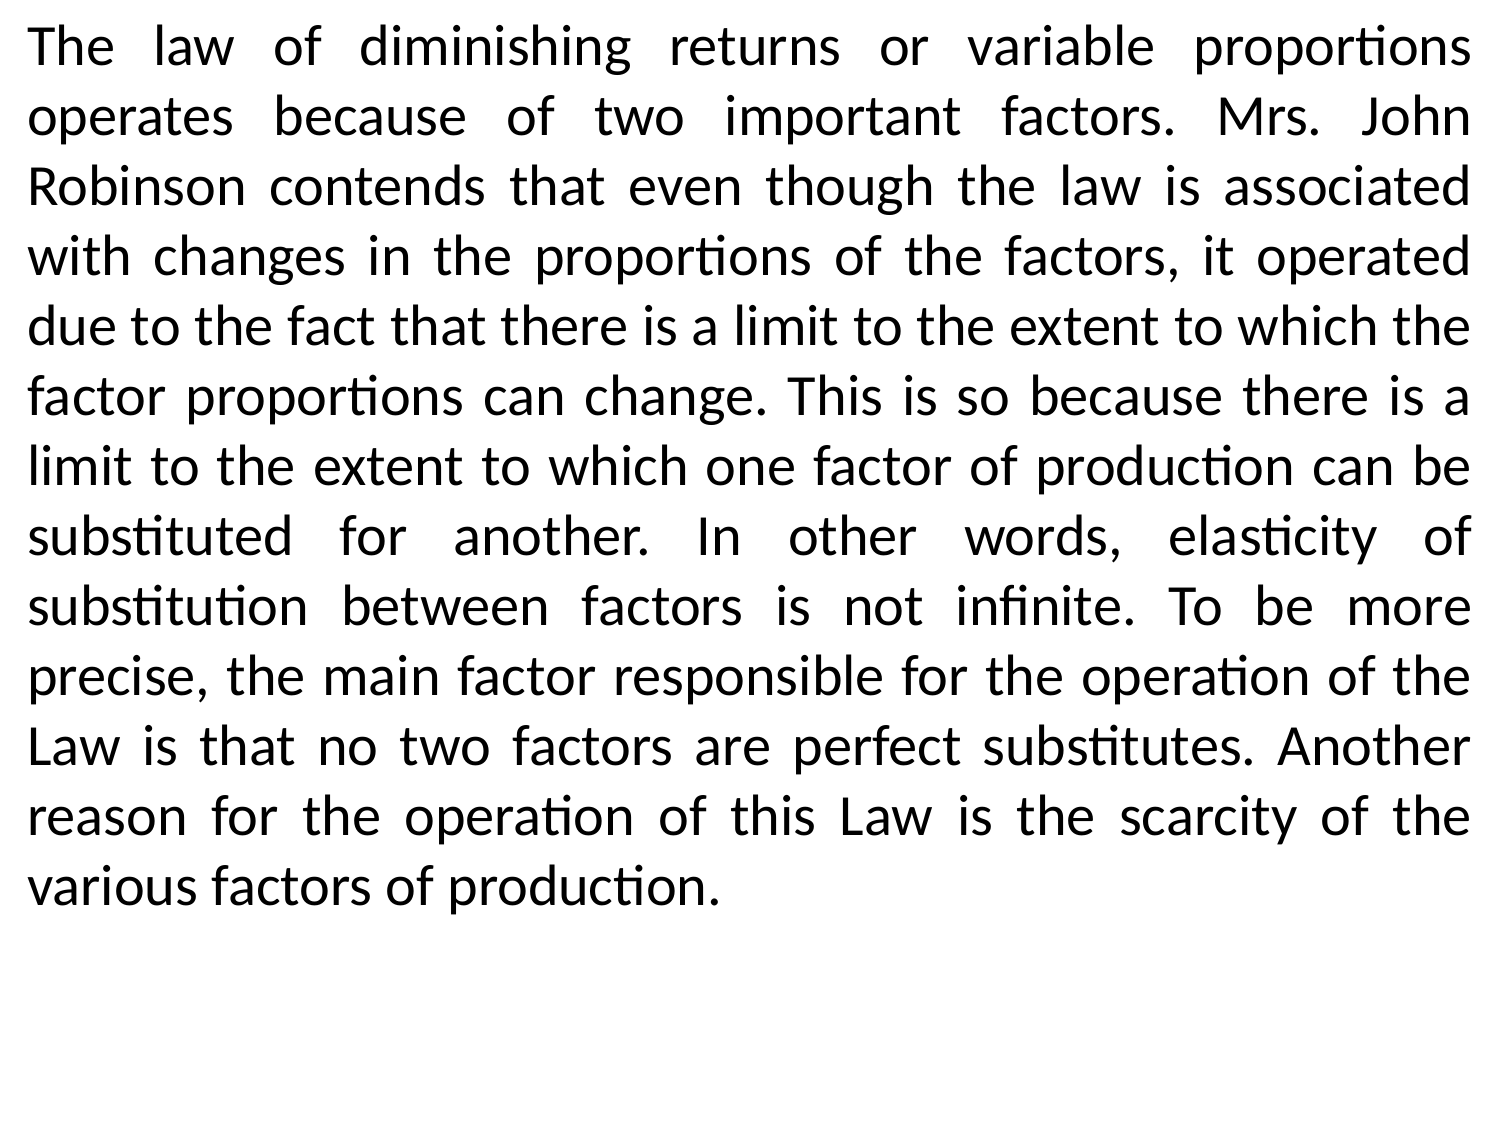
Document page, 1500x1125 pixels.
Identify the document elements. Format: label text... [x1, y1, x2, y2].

text_box The law of diminishing returns or variable proportions operates because of two important factors. Mrs. John Robinson contends that even though the law is associated with changes in the proportions of the factors, it operated due to the fact that there is a limit to the extent to which the factor proportions can change. This is so because there is a limit to the extent to which one factor of production can be substituted for another. In other words, elasticity of substitution between factors is not infinite. To be more precise, the main factor responsible for the operation of the Law is that no two factors are perfect substitutes. Another reason for the operation of this Law is the scarcity of the various factors of production. [12, 0, 1488, 925]
